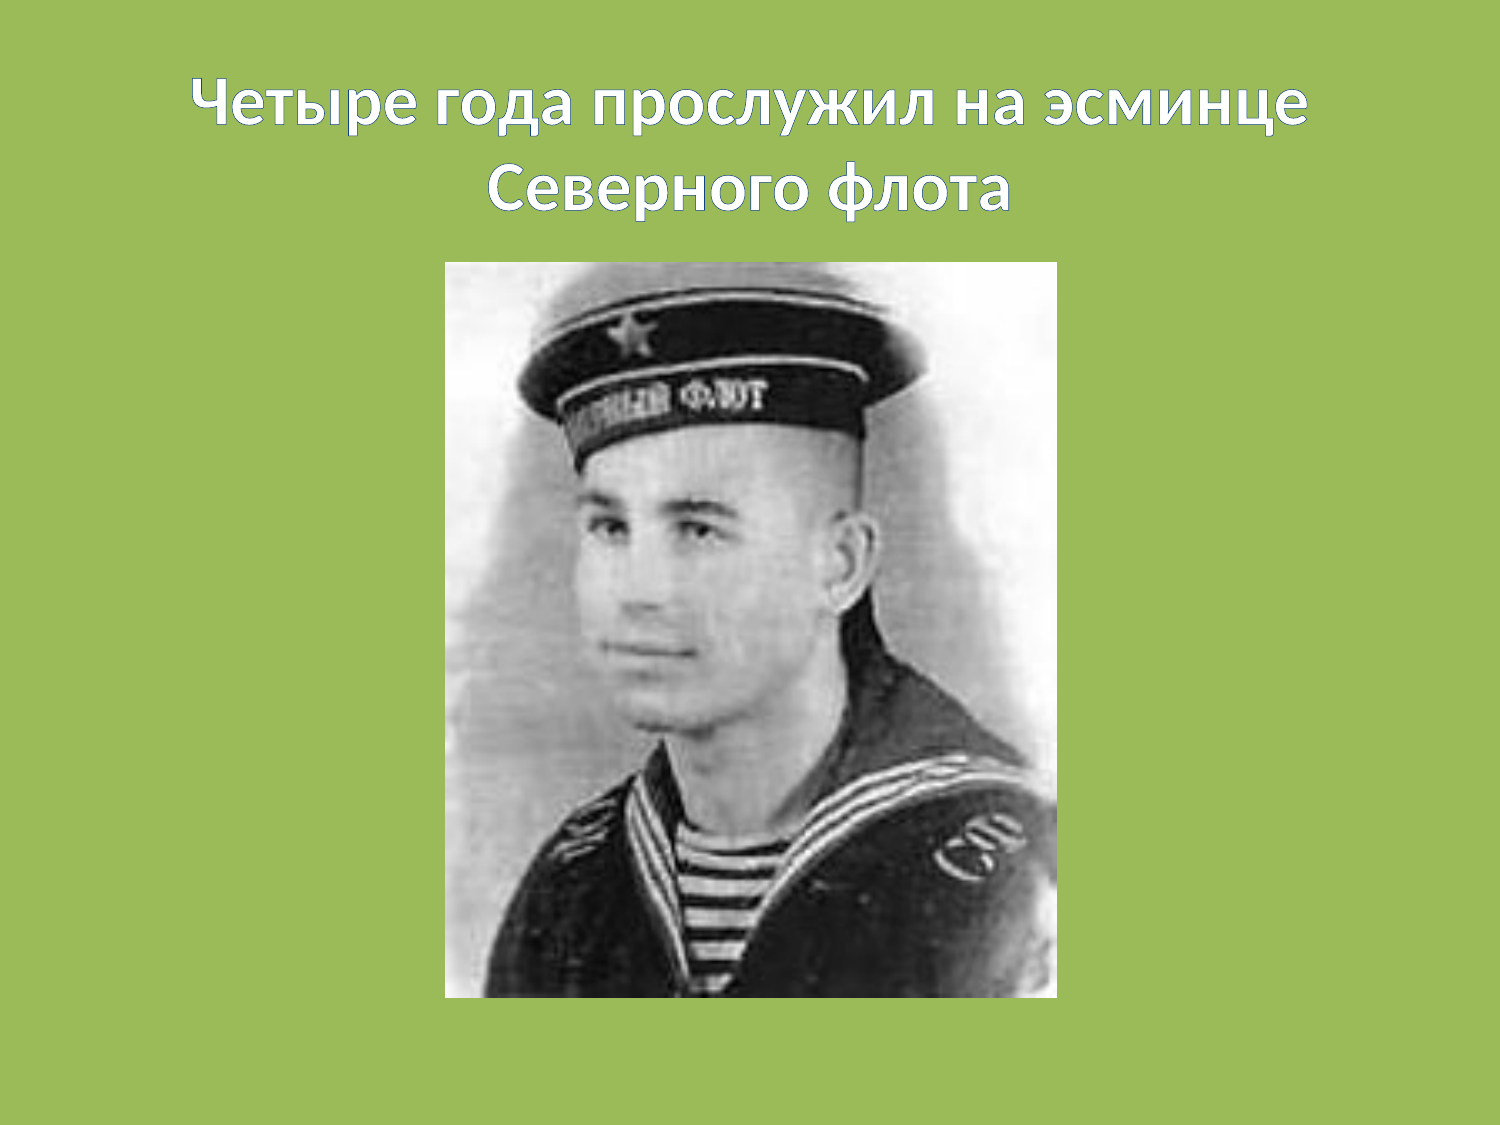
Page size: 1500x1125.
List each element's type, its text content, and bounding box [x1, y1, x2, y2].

title Четыре года прослужил на эсминце Северного флота [75, 45, 1425, 233]
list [445, 261, 1058, 998]
